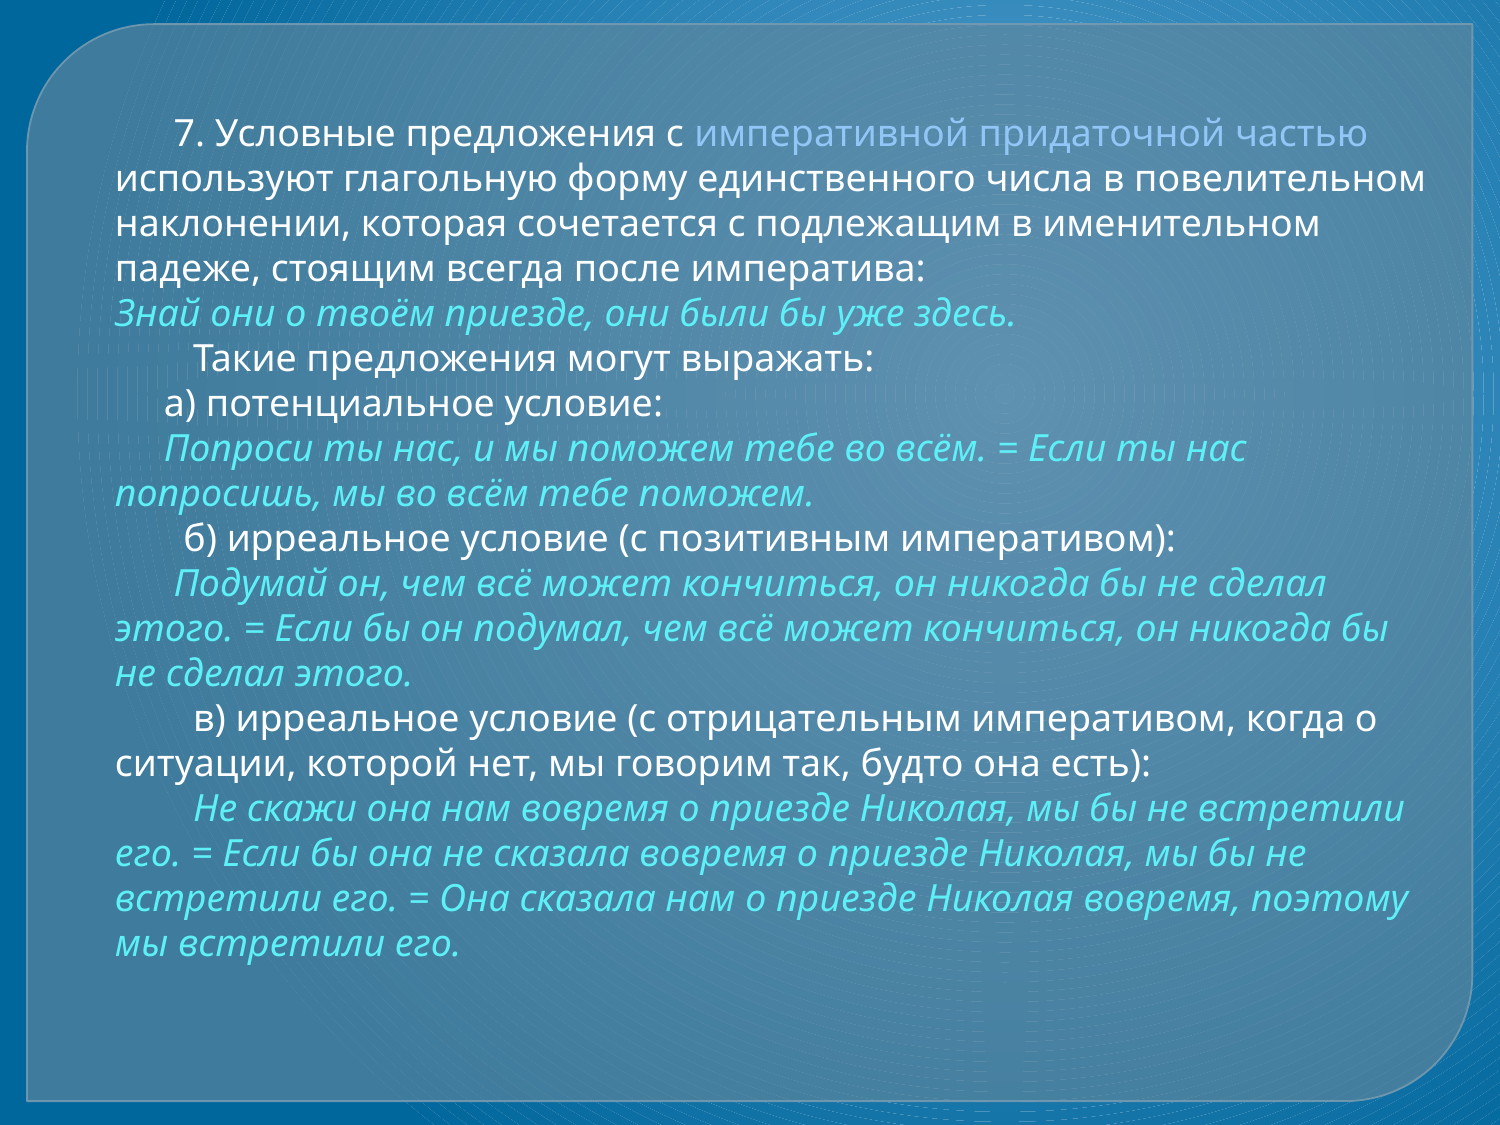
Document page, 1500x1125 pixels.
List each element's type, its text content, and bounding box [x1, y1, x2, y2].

text_box 7. Условные предложения с императивной придаточной частью используют глагольную форму единственного числа в повелительном наклонении, которая сочетается с подлежащим в именительном падеже, стоящим всегда после императива: Знай они о твоём приезде, они были бы уже здесь. Такие предложения могут выражать: а) потенциальное условие: Попроси ты нас, и мы поможем тебе во всём. = Если ты нас попросишь, мы во всём тебе поможем. б) ирреальное условие (с позитивным императивом): Подумай он, чем всё может кончиться, он никогда бы не сделал этого. = Если бы он подумал, чем всё может кончиться, он никогда бы не сделал этого. в) ирреальное условие (с отрицательным императивом, когда о ситуации, которой нет, мы говорим так, будто она есть): Не скажи она нам вовремя о приезде Николая, мы бы не встретили его. = Если бы она не сказала вовремя о приезде Николая, мы бы не встретили его. = Она сказала нам о приезде Николая вовремя, поэтому мы встретили его. [100, 101, 1447, 1107]
